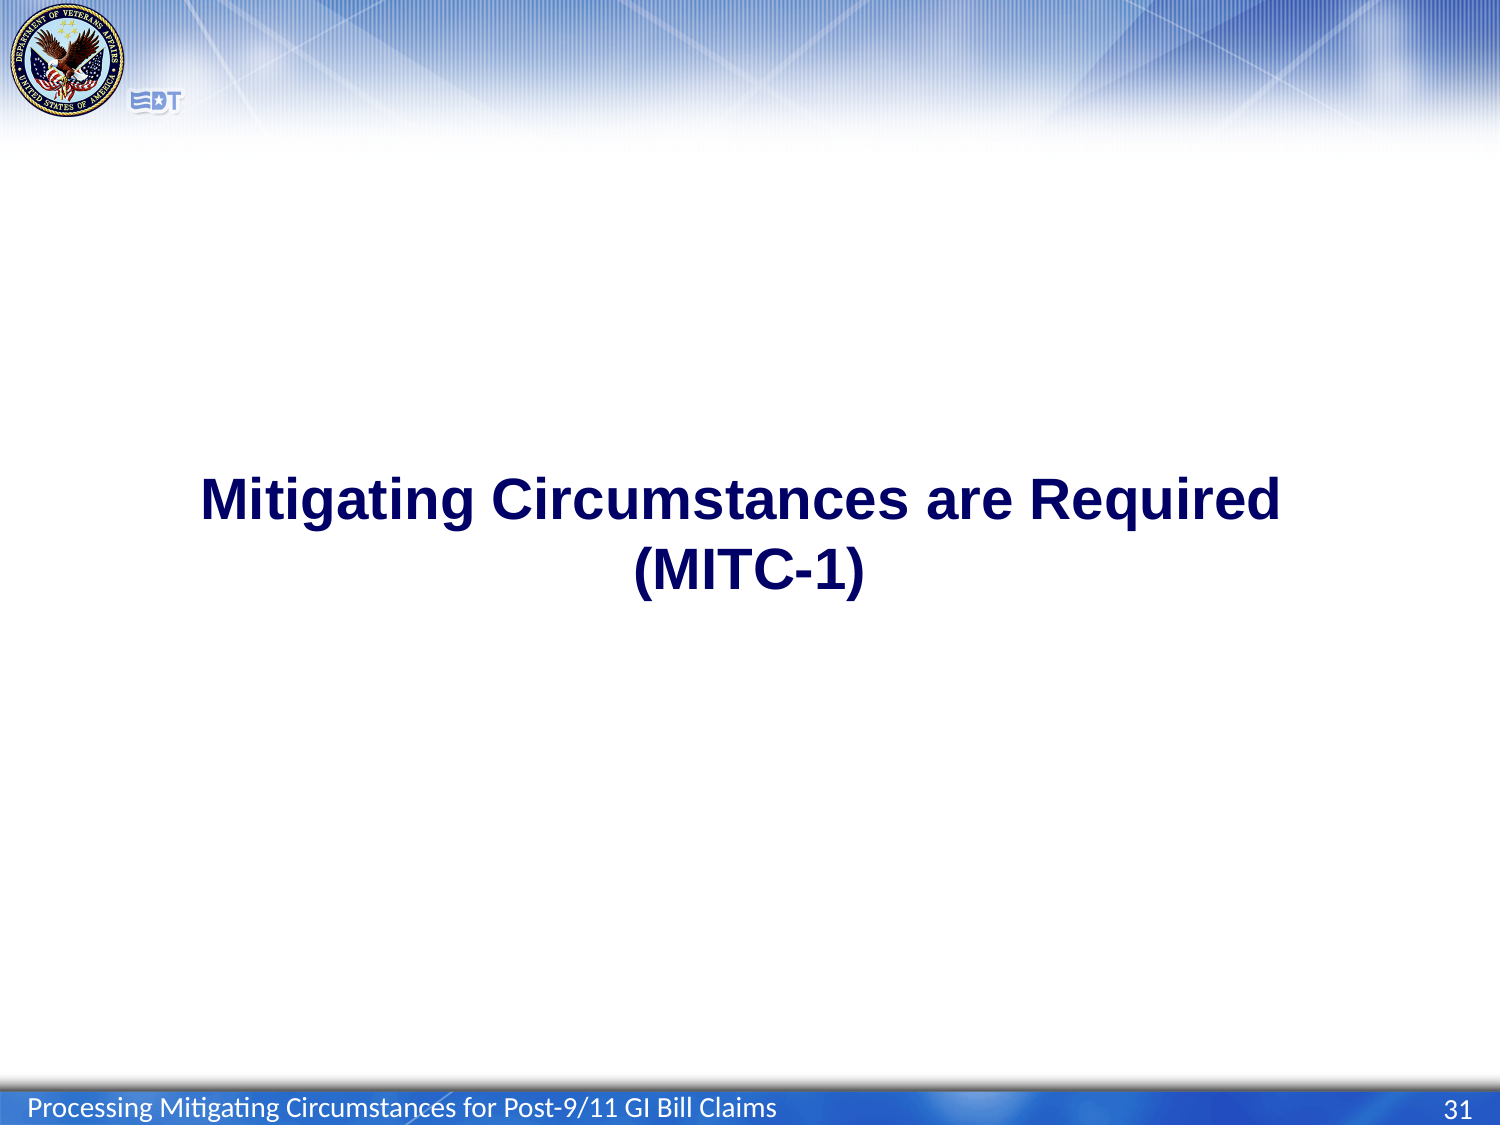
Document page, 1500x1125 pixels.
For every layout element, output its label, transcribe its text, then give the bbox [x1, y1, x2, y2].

footer Processing Mitigating Circumstances for Post-9/11 GI Bill Claims [12, 1081, 975, 1125]
picture [0, 0, 1500, 399]
picture [0, 663, 1500, 1125]
title Mitigating Circumstances are Required (MITC-1) [0, 399, 1500, 663]
slide_number 31 [1137, 1083, 1488, 1125]
